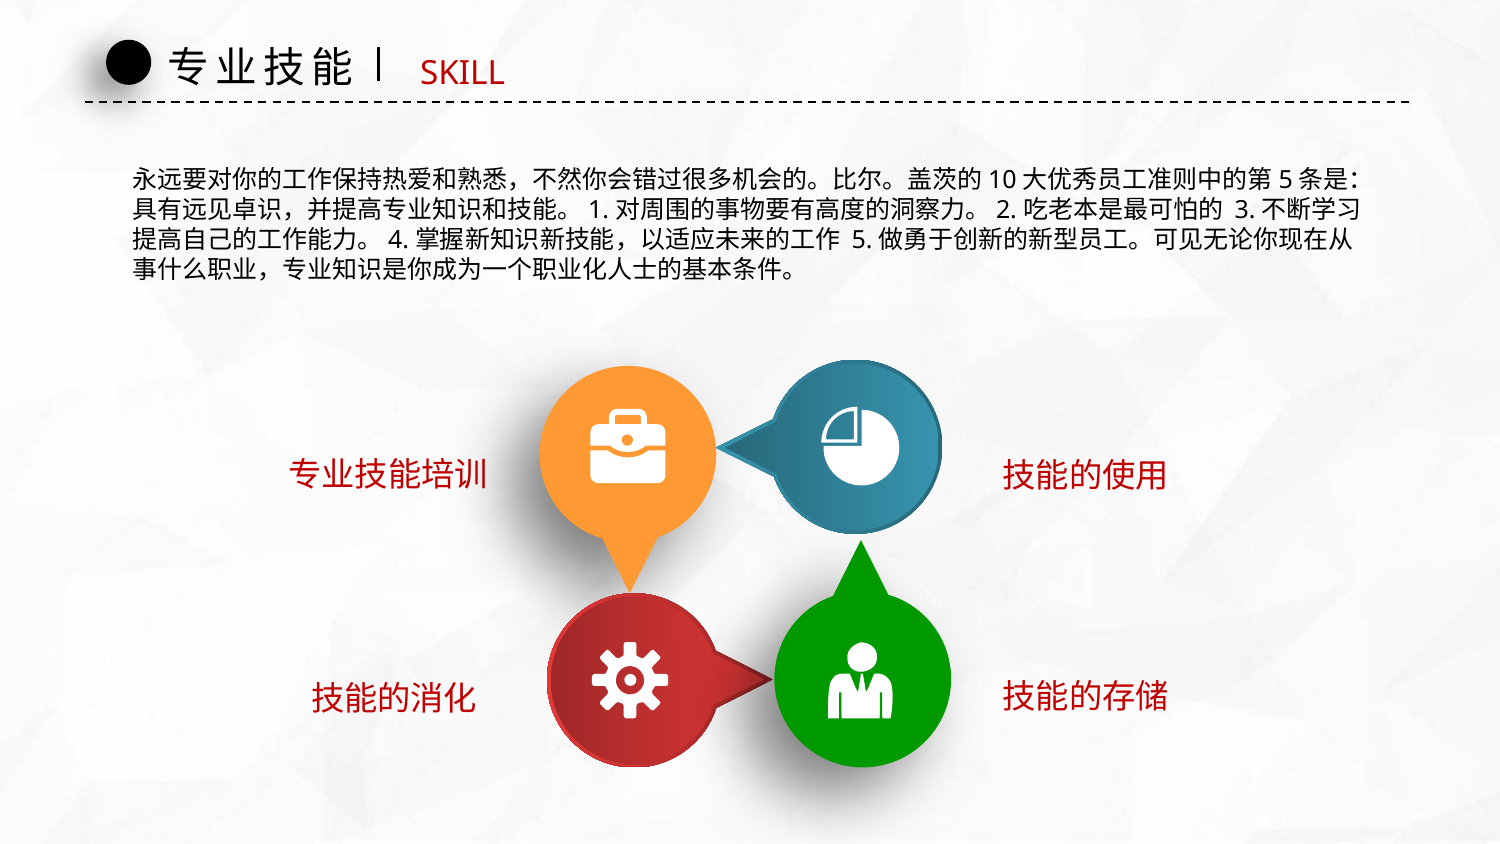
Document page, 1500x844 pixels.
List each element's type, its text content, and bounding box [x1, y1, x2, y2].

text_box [821, 406, 900, 486]
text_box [590, 408, 666, 484]
picture [0, 0, 1500, 844]
text_box 专业技能 [153, 33, 369, 99]
text_box [537, 363, 719, 565]
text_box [572, 566, 748, 794]
text_box 技能的使用 [987, 446, 1184, 502]
text_box 永远要对你的工作保持热爱和熟悉，不然你会错过很多机会的。比尔。盖茨的10大优秀员工准则中的第5条是： 具有远见卓识，并提高专业知识和技能。1.对周围的事物要有高度的洞察力。2.吃老本是最可怕的 3.不断学习 提高自己的工作能力。4.掌握新知识新技能，以适应未来的工作 5.做勇于创新的新型员工。可见无论你现在从 事什么职业，专业知识是你成为一个职业化人士的基本条件。 [117, 155, 1389, 291]
text_box [772, 568, 954, 770]
text_box [104, 37, 153, 87]
text_box 技能的存储 [987, 667, 1184, 723]
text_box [742, 333, 917, 561]
text_box 专业技能培训 [273, 445, 467, 501]
text_box 技能的消化 [296, 669, 493, 725]
text_box SKILL [405, 43, 521, 99]
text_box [827, 642, 894, 719]
